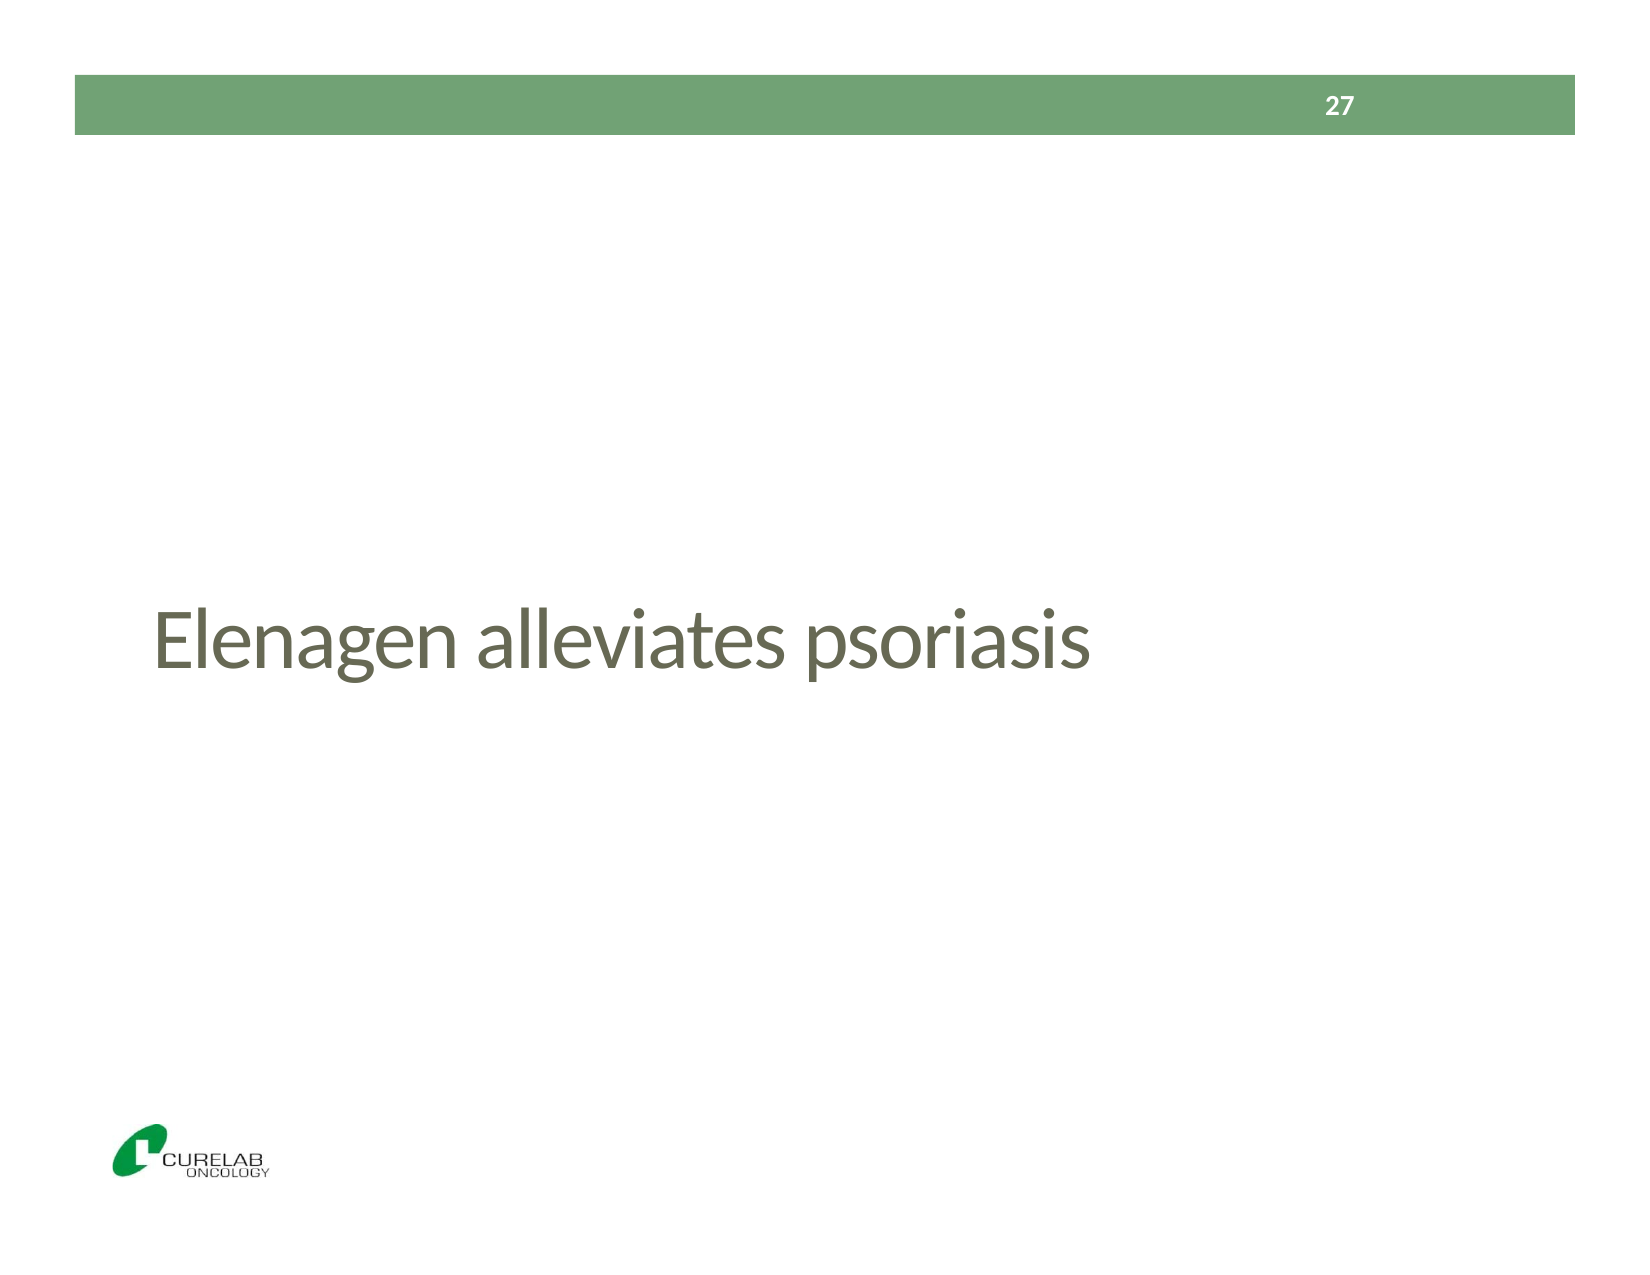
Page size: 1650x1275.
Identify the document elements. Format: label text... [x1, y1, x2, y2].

text_box Elenagen alleviates psoriasis [150, 624, 1563, 713]
text_box 27 [74, 74, 1575, 135]
text_box [112, 1124, 270, 1179]
